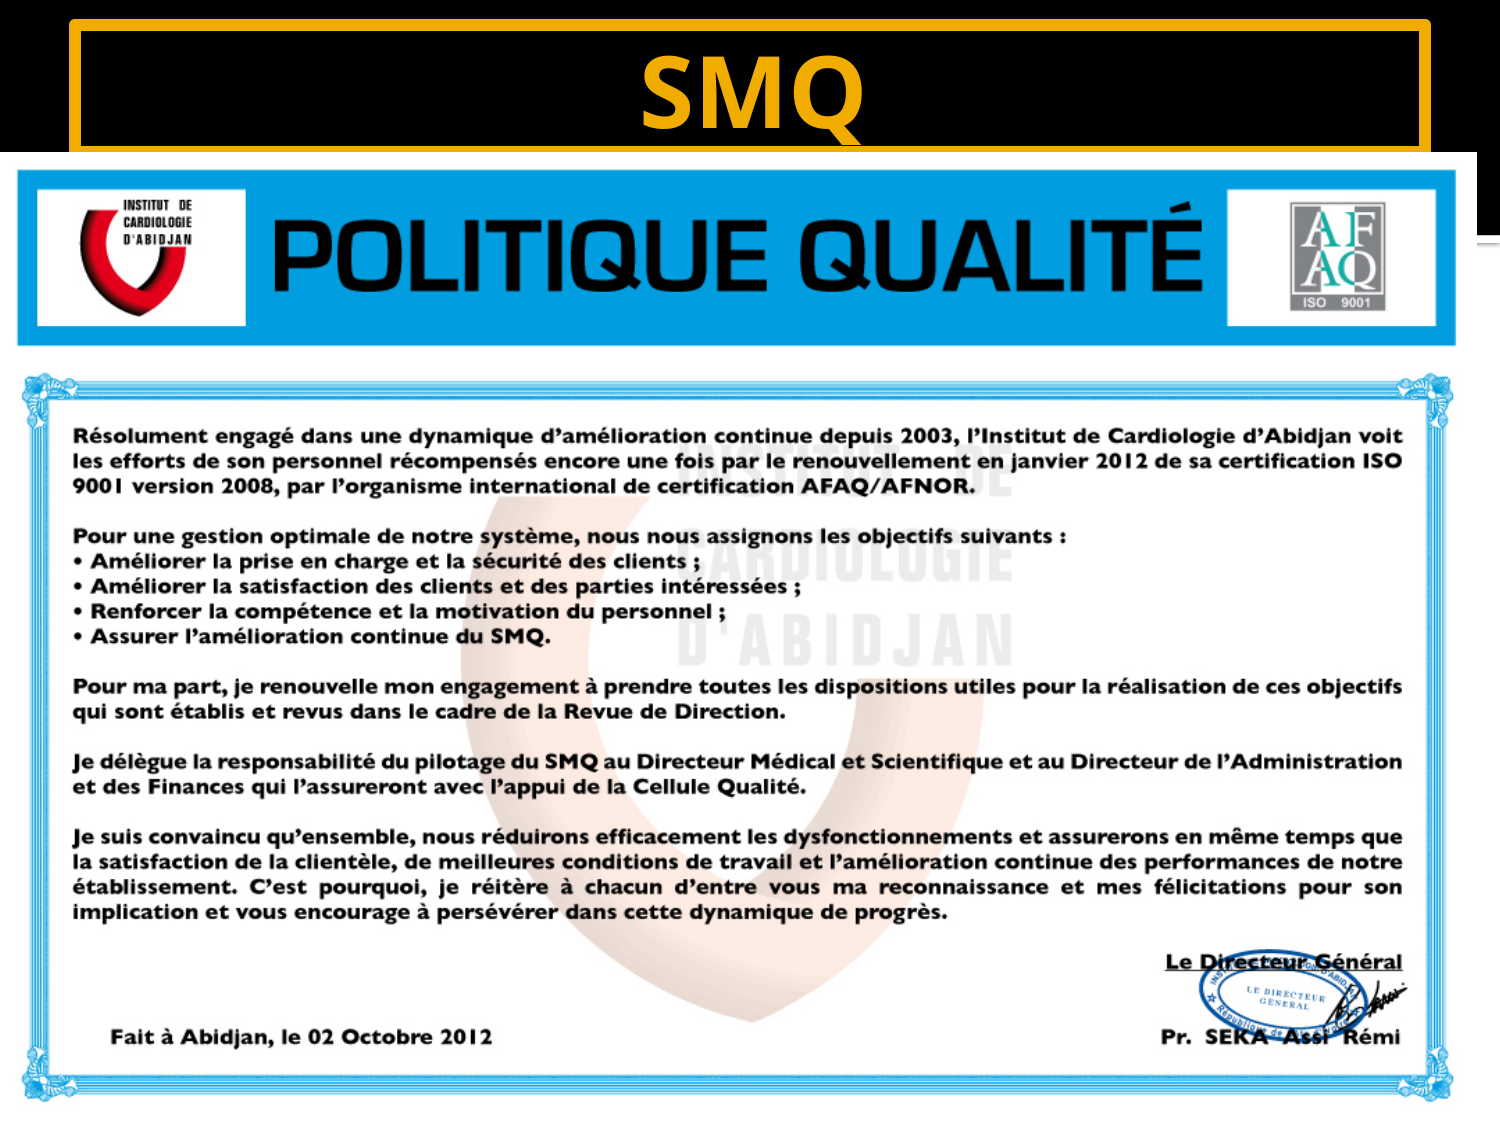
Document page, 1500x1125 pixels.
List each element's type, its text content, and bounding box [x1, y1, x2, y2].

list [0, 152, 1477, 1125]
title SMQ [75, 24, 1425, 151]
